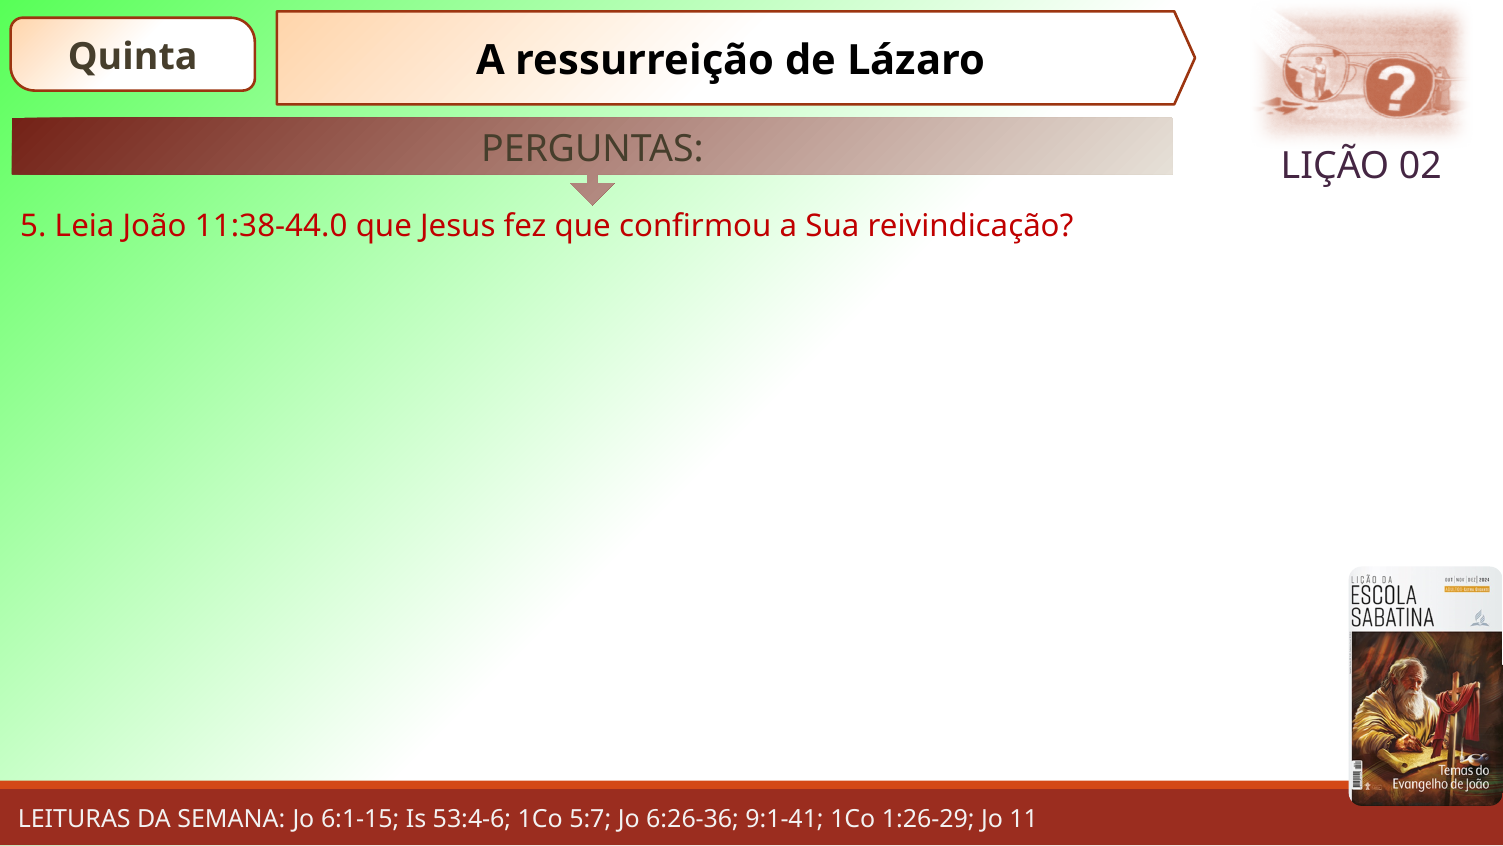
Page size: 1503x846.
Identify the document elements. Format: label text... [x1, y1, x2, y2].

text_box Quinta [9, 16, 257, 92]
picture [1248, 0, 1474, 151]
picture [1348, 565, 1503, 807]
text_box PERGUNTAS: [10, 116, 1174, 207]
text_box 5. Leia João 11:38-44.0 que Jesus fez que confirmou a Sua reivindicação? [5, 198, 1343, 475]
text_box LEITURAS DA SEMANA: Jo 6:1-15; Is 53:4-6; 1Co 5:7; Jo 6:26-36; 9:1-41; 1Co 1:26-29; Jo 11 [3, 794, 1421, 840]
text_box LIÇÃO 02 [1265, 158, 1458, 194]
text_box A ressurreição de Lázaro [275, 10, 1197, 106]
